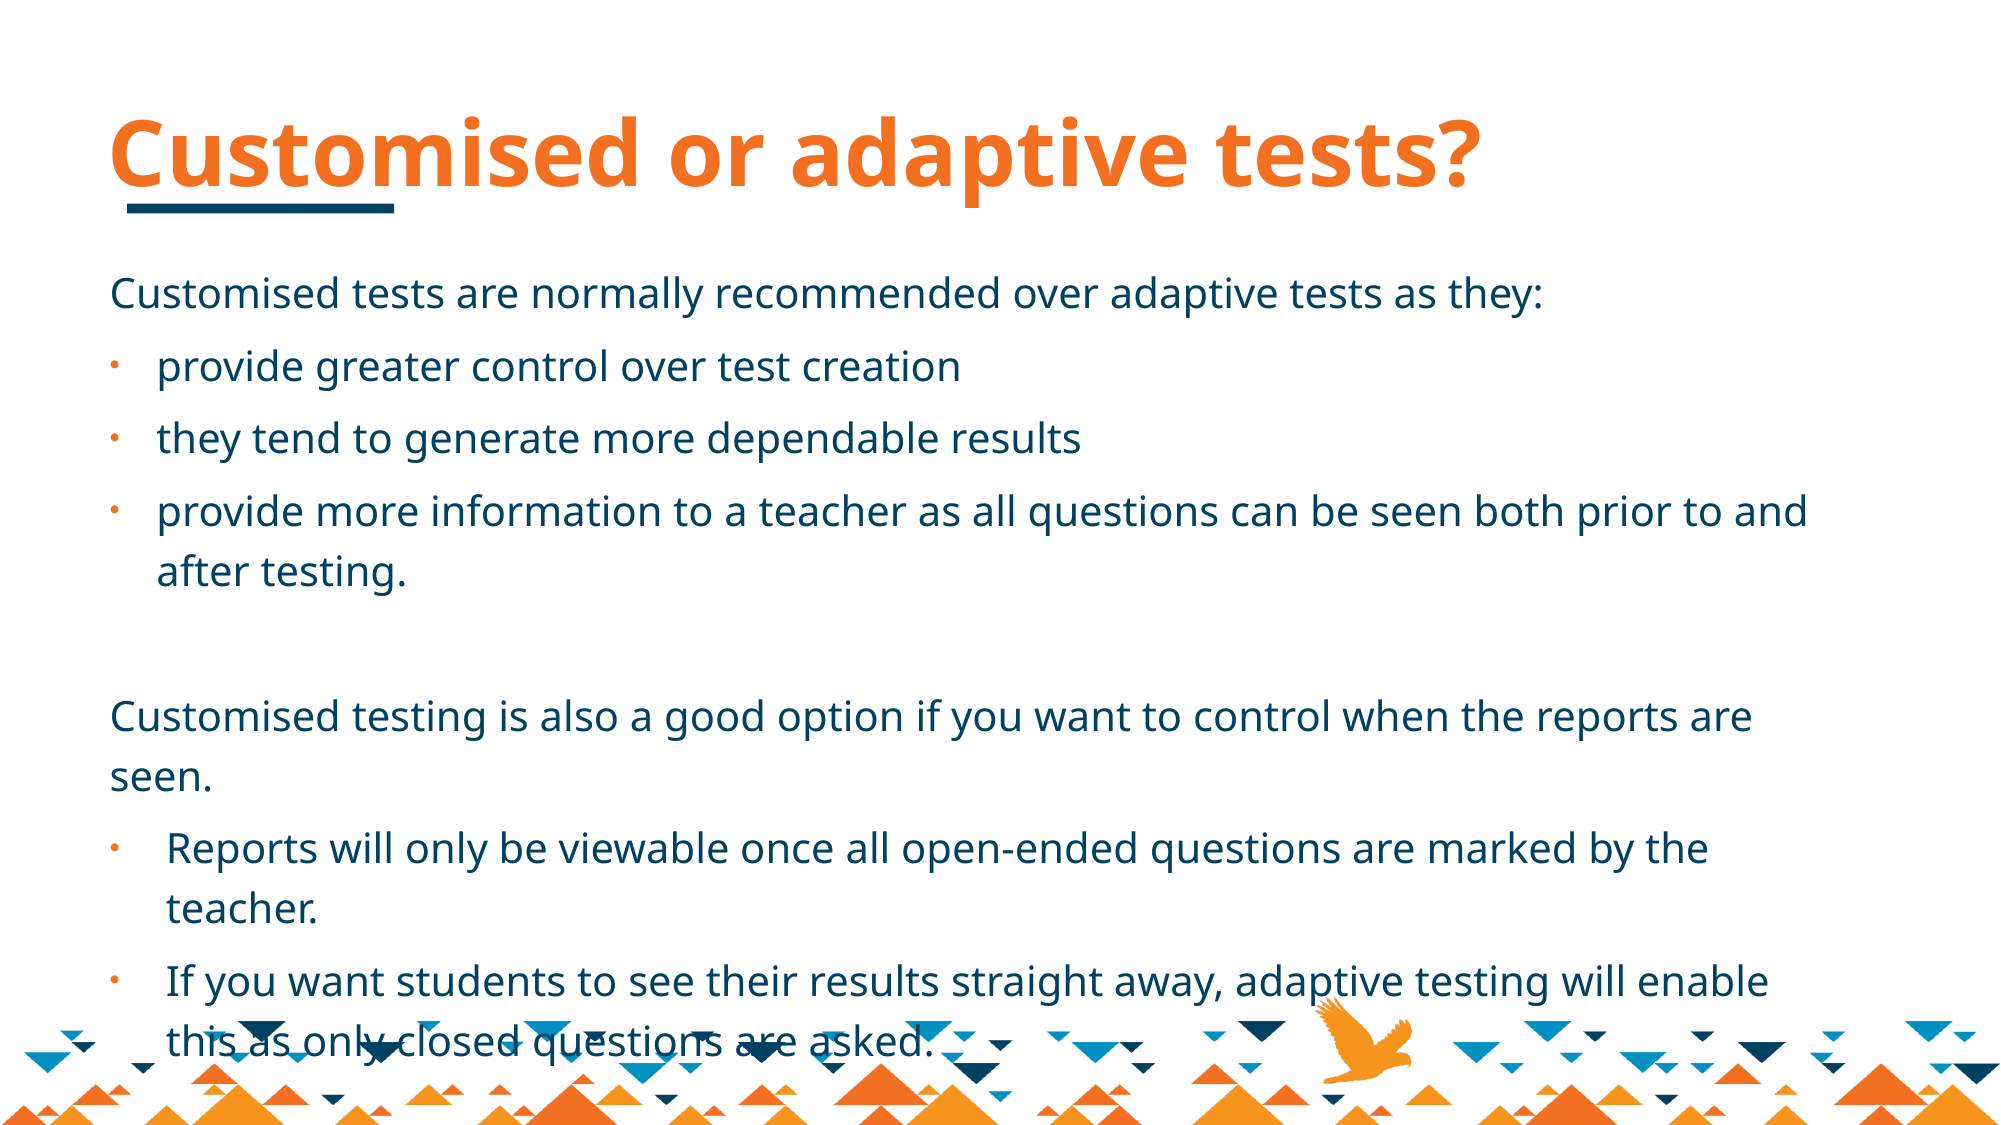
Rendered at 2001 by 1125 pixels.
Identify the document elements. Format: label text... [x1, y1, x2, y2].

title Customised or adaptive tests? [92, 57, 1875, 214]
picture [0, 996, 2000, 1125]
picture [254, 1046, 264, 1053]
picture [539, 1038, 550, 1053]
picture [503, 1037, 513, 1041]
list Customised tests are normally recommended over adaptive tests as they: provide greater control over test creation they tend to generate more dependable results provide more information to a teacher as all questions can be seen both prior to and after testing. Customised testing is also a good option if you want to control when the reports are seen. Reports will only be viewable once all open-ended questions are marked by the teacher. If you want students to see their results straight away, adaptive testing will enable this as only closed questions are asked. [92, 249, 1864, 1025]
picture [502, 1046, 509, 1053]
picture [904, 1037, 915, 1053]
